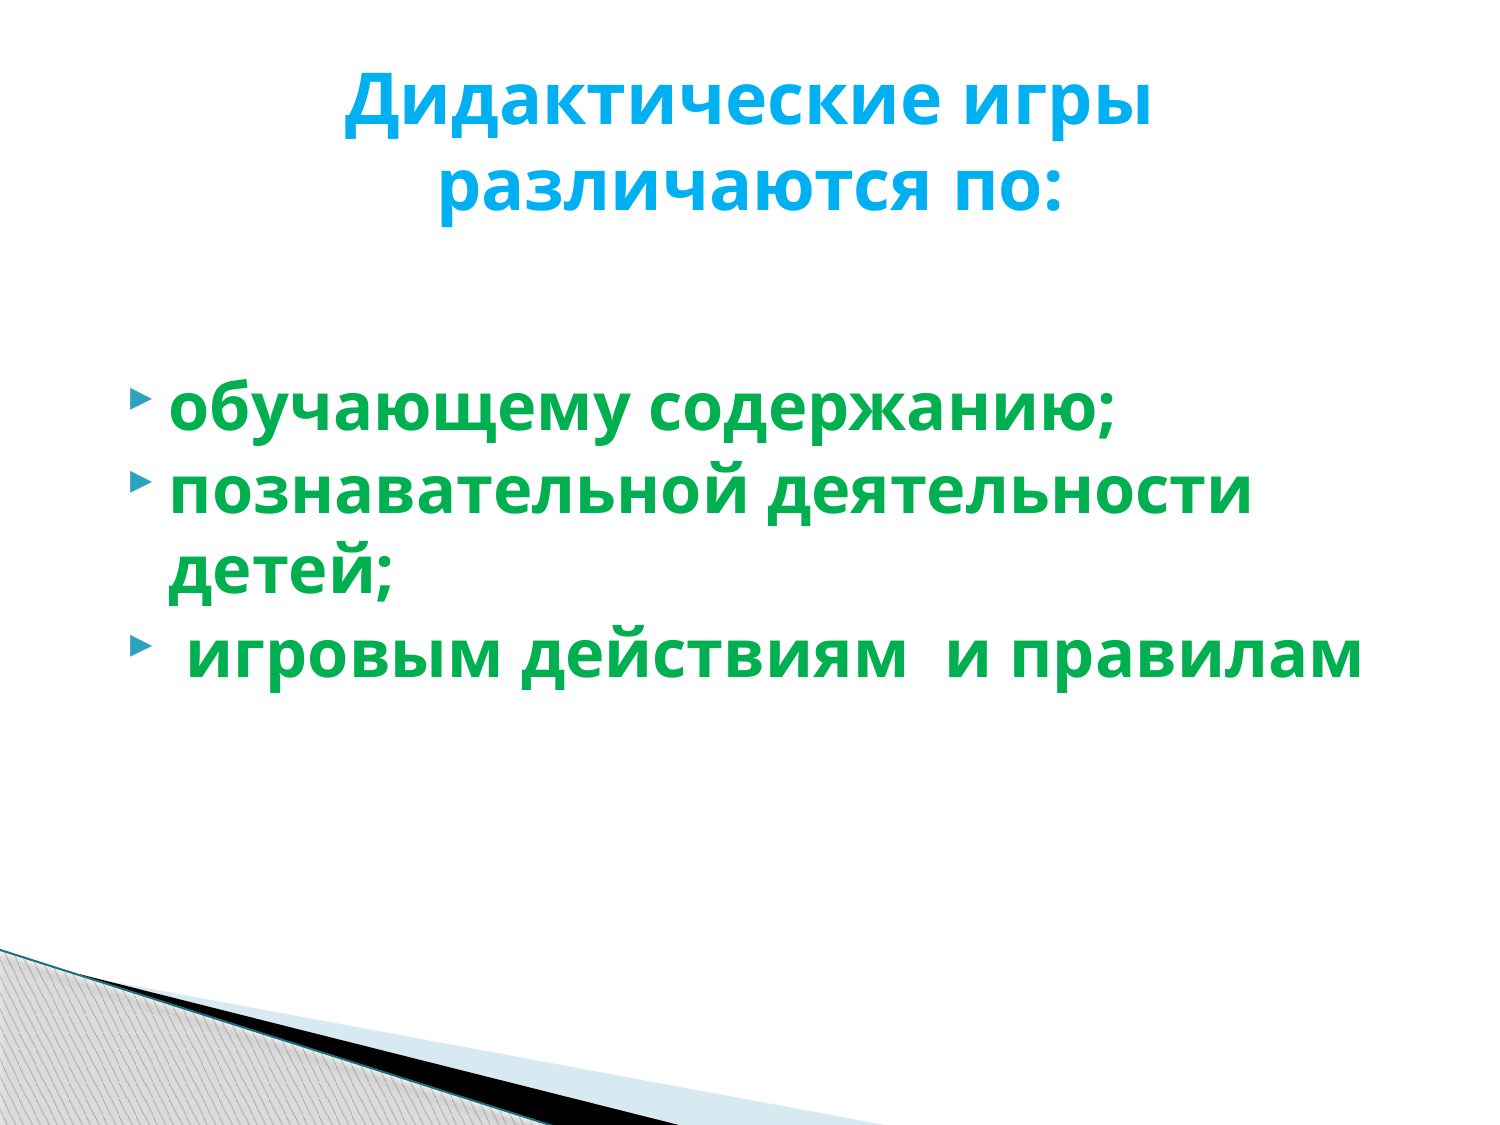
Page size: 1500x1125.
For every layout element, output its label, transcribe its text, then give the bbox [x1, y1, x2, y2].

title Дидактические игры различаются по: [75, 45, 1425, 233]
list обучающему содержанию; познавательной деятельности детей; игровым действиям и правилам [93, 243, 1425, 715]
